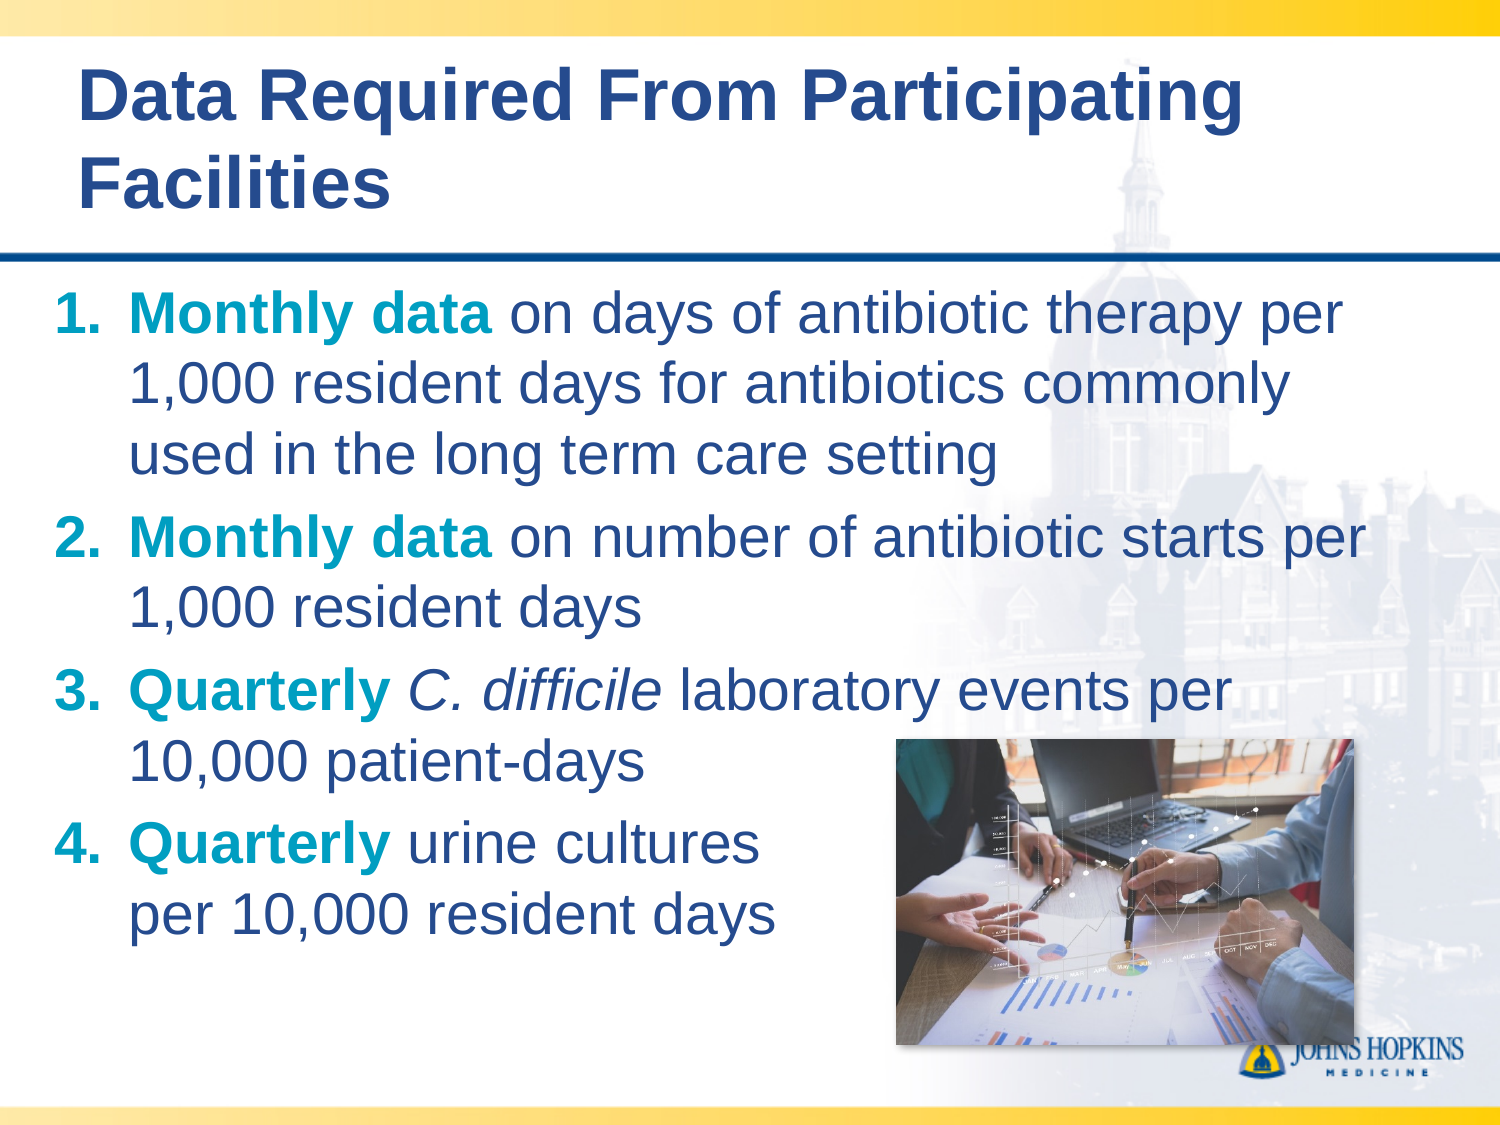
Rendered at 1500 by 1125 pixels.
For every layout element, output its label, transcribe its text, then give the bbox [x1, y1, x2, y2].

list Monthly data on days of antibiotic therapy per 1,000 resident days for antibiotics commonly used in the long term care setting Monthly data on number of antibiotic starts per 1,000 resident days Quarterly C. difficile laboratory events per 10,000 patient-days Quarterly urine cultures per 10,000 resident days [39, 266, 1390, 1107]
picture [0, 0, 1500, 1125]
title Data Required From Participating Facilities [62, 98, 1500, 231]
